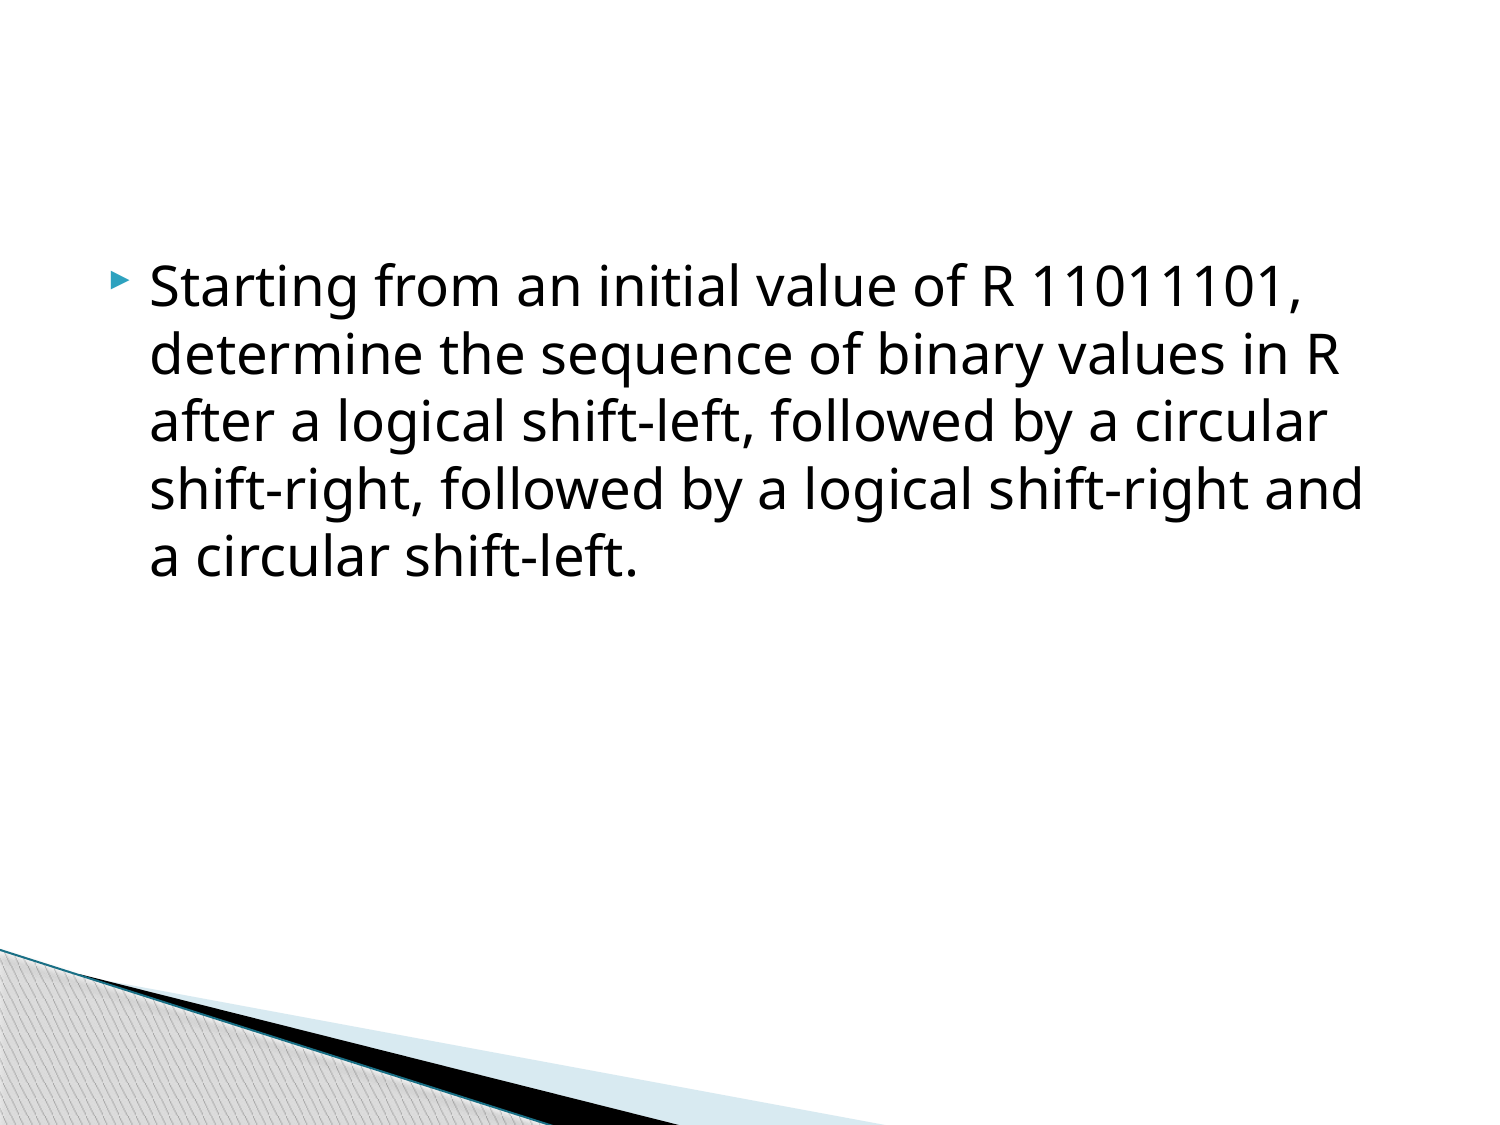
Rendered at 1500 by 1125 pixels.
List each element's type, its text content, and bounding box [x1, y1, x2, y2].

list Starting from an initial value of R 11011101, determine the sequence of binary values in R after a logical shift-left, followed by a circular shift-right, followed by a logical shift-right and a circular shift-left. [75, 243, 1425, 986]
